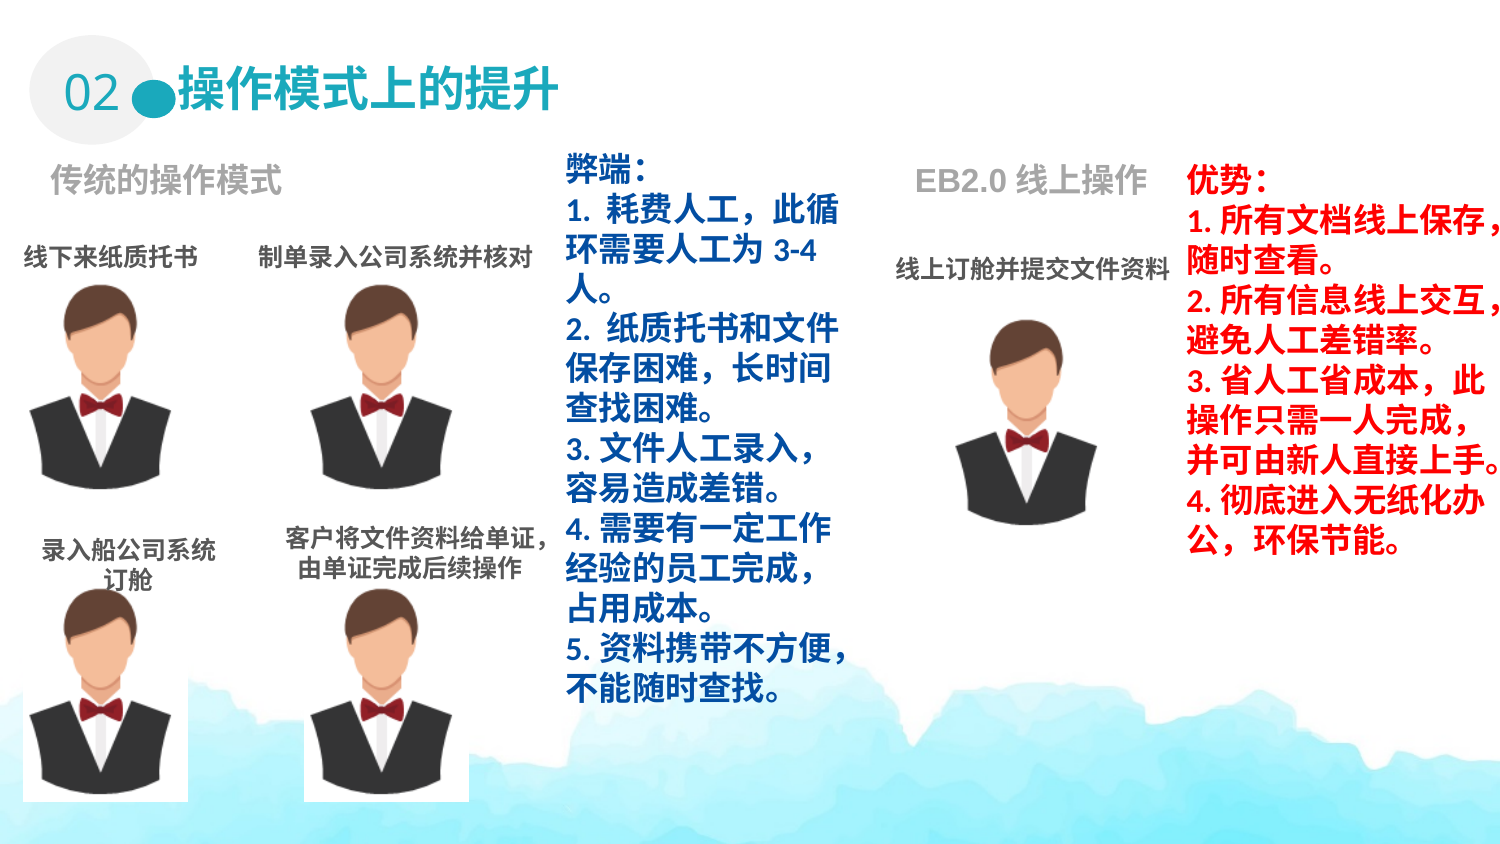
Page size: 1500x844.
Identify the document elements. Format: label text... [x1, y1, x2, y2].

text_box 录入船公司系统订舱 [23, 527, 235, 602]
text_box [0, 27, 174, 158]
text_box EB2.0线上操作 [900, 152, 1163, 207]
text_box 线下来纸质托书 [0, 234, 234, 280]
text_box 优势： 1.所有文档线上保存，随时查看。 2.所有信息线上交互，避免人工差错率。 3.省人工省成本，此操作只需一人完成，并可由新人直接上手。 4.彻底进入无纸化办公，环保节能。 [1171, 152, 1500, 567]
text_box 传统的操作模式 [35, 152, 329, 207]
picture [948, 316, 1114, 533]
text_box 客户将文件资料给单证，由单证完成后续操作 [269, 515, 550, 591]
text_box 操作模式上的提升 [181, 57, 586, 116]
text_box 制单录入公司系统并核对 [234, 234, 550, 280]
picture [0, 561, 1500, 844]
picture [23, 280, 188, 498]
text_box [29, 34, 176, 145]
text_box 线上订舱并提交文件资料 [880, 246, 1186, 291]
picture [304, 280, 469, 498]
text_box 弊端： 1. 耗费人工，此循环需要人工为3-4人。 2. 纸质托书和文件保存困难，长时间查找困难。 3.文件人工录入，容易造成差错。 4.需要有一定工作经验的员工完成，占用成本。 5.资料携带不方便，不能随时查找。 [550, 140, 856, 760]
